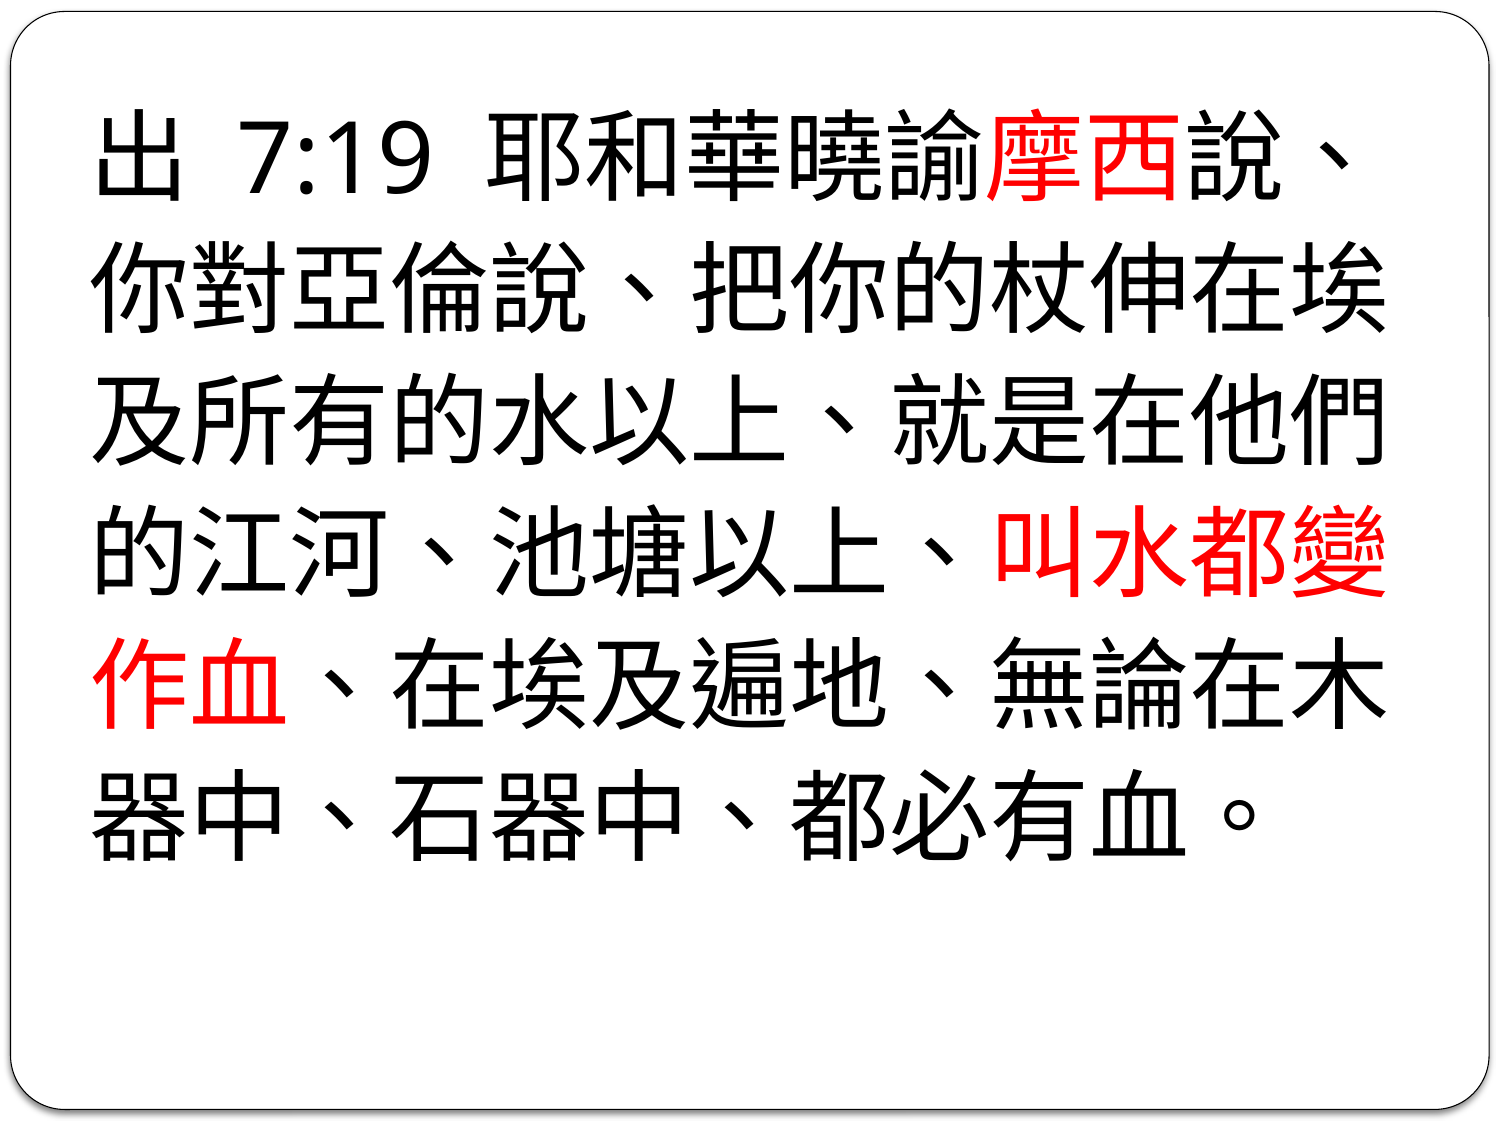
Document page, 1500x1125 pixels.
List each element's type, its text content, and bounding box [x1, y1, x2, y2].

list 出 7:19 耶和華曉諭摩西說、你對亞倫說、把你的杖伸在埃及所有的水以上、就是在他們的江河、池塘以上、叫水都變作血、在埃及遍地、無論在木器中、石器中、都必有血。 [75, 74, 1436, 1050]
